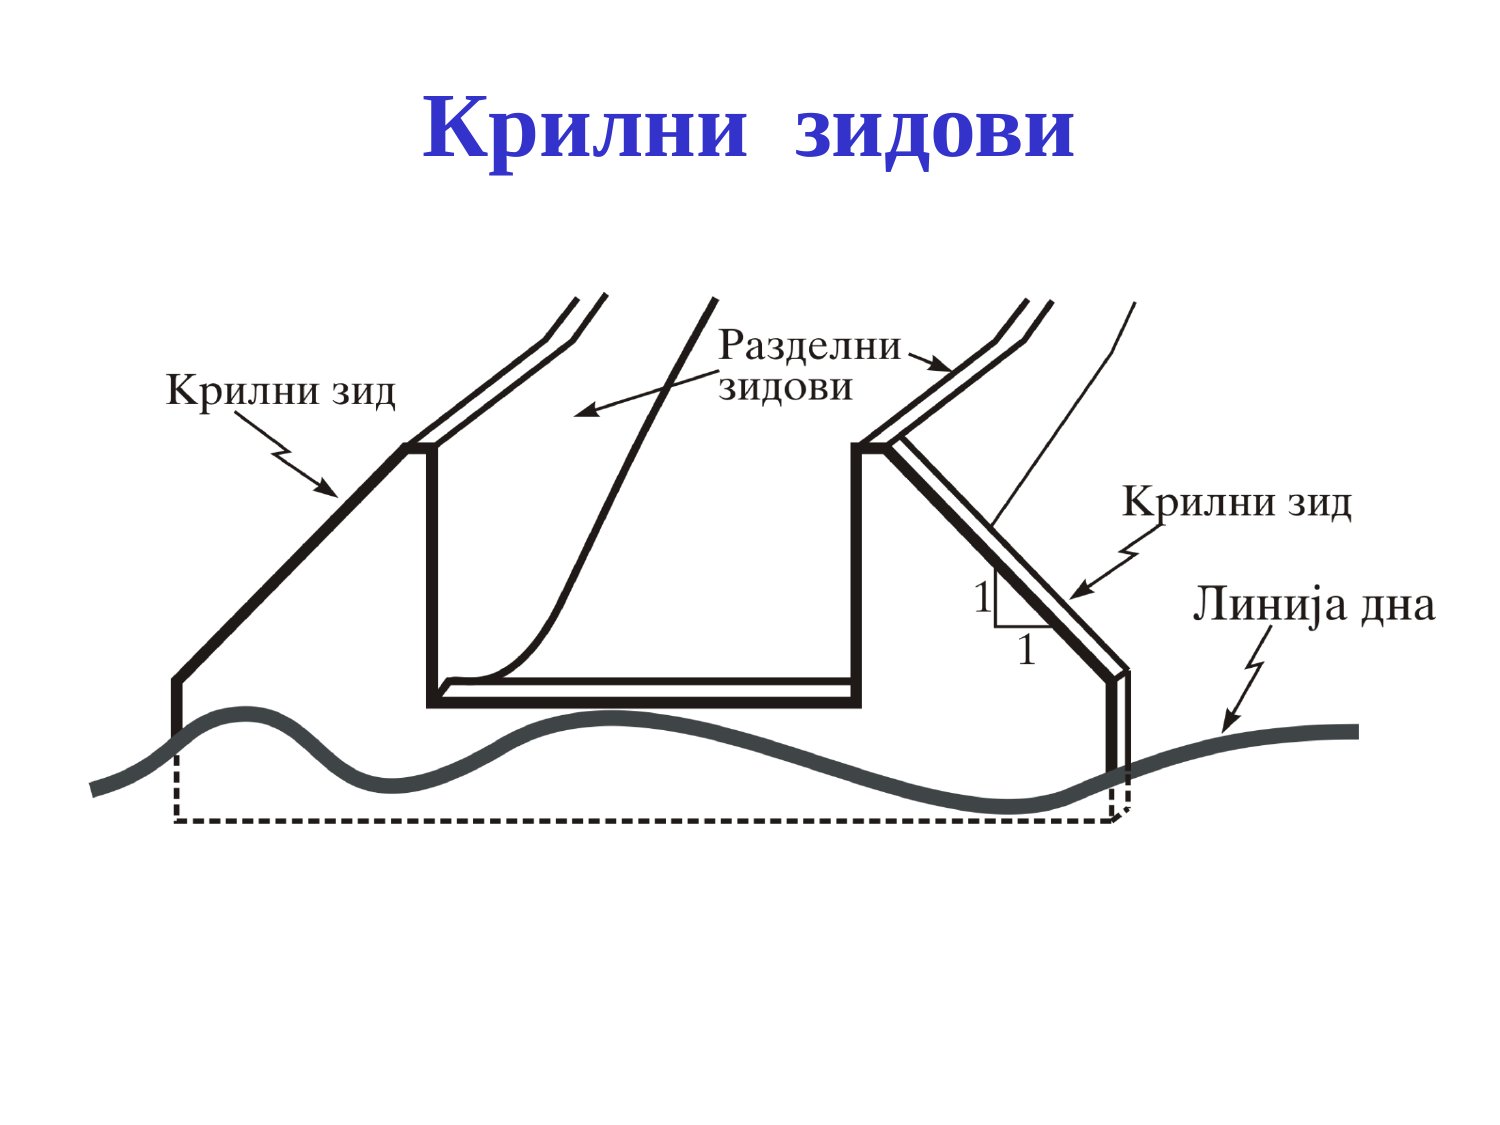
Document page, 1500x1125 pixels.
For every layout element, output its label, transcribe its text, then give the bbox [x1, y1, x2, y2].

title Крилни зидови [111, 66, 1388, 174]
picture [88, 291, 1436, 824]
